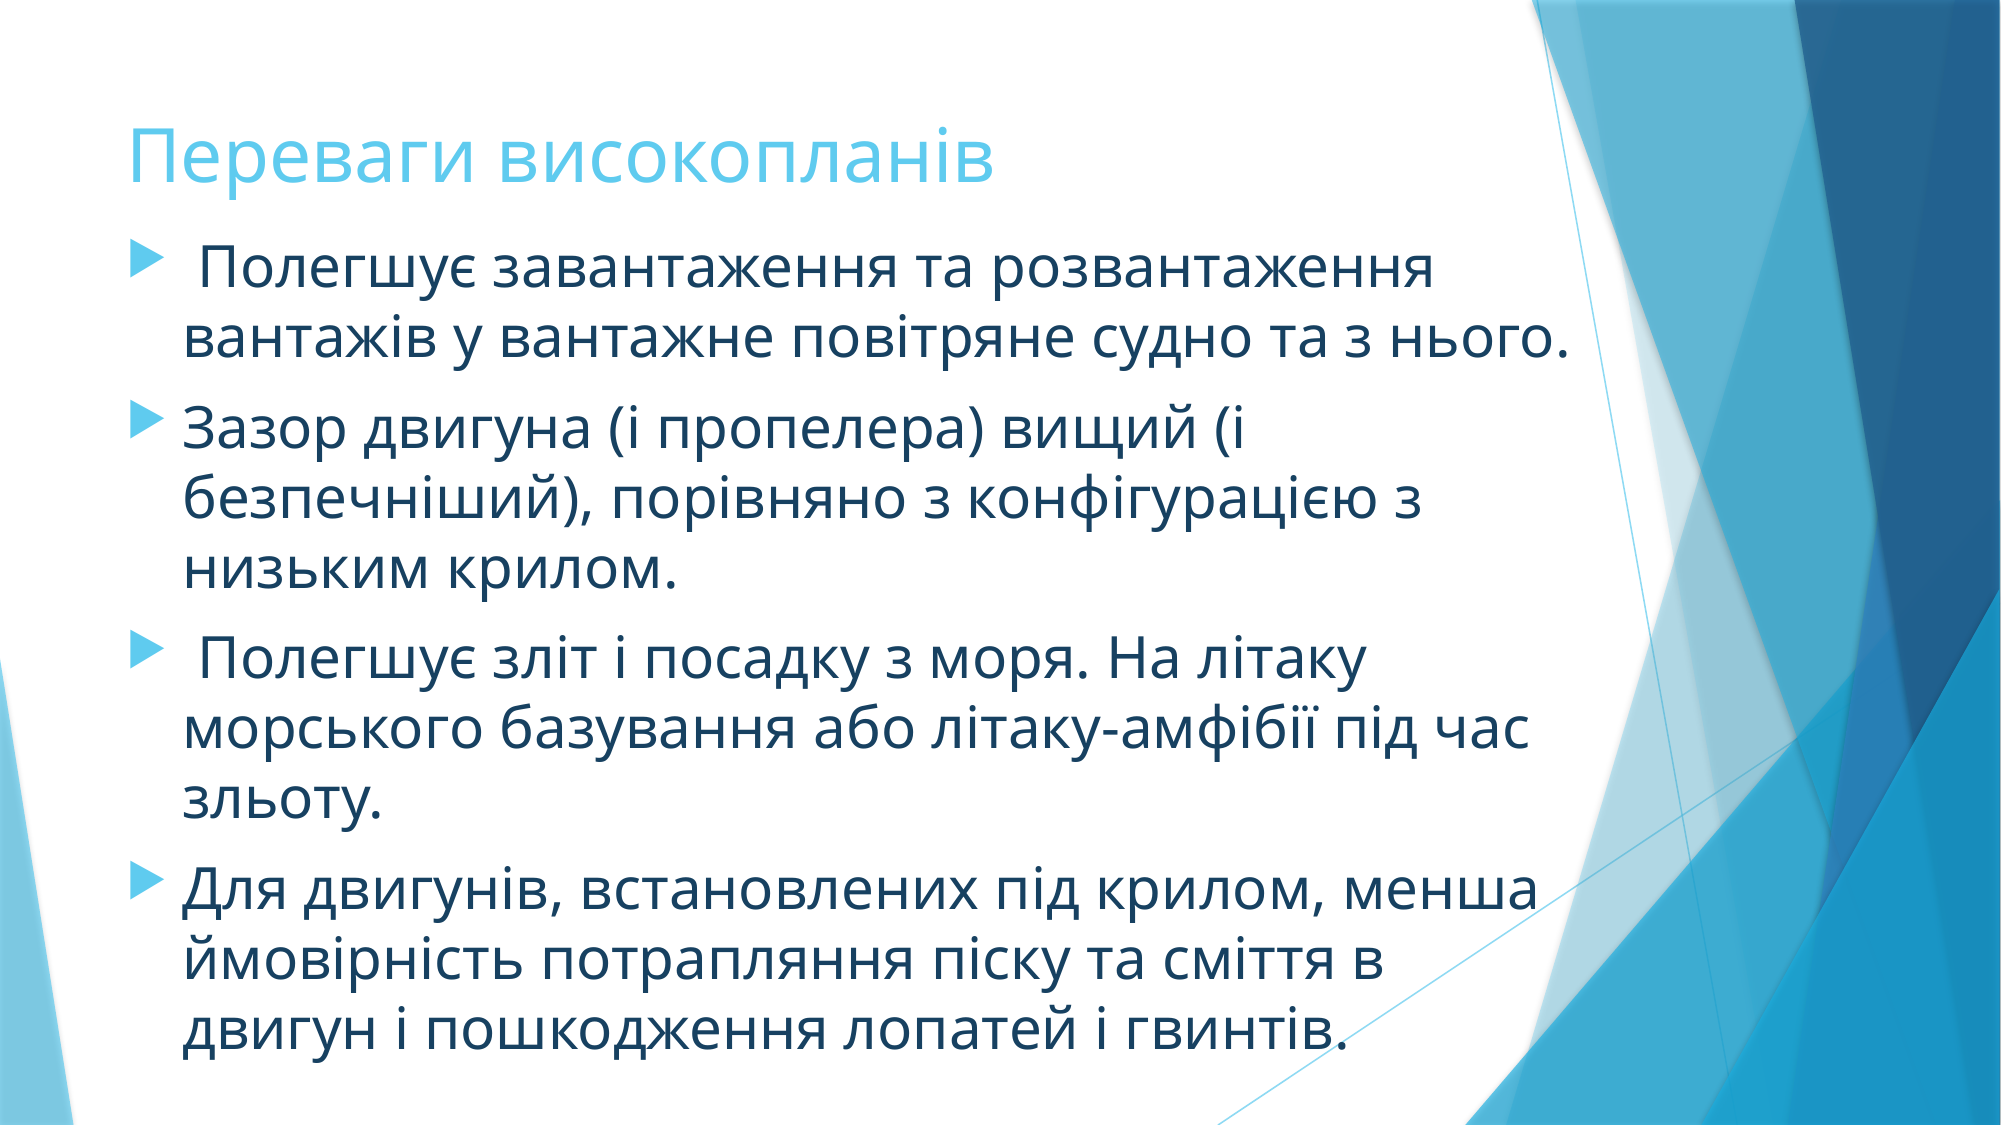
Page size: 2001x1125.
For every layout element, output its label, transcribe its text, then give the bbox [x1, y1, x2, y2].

list Полегшує завантаження та розвантаження вантажів у вантажне повітряне судно та з нього. Зазор двигуна (і пропелера) вищий (і безпечніший), порівняно з конфігурацією з низьким крилом. Полегшує зліт і посадку з моря. На літаку морського базування або літаку-амфібії під час зльоту. Для двигунів, встановлених під крилом, менша ймовірність потрапляння піску та сміття в двигун і пошкодження лопатей і гвинтів. [111, 221, 1595, 991]
title Переваги високопланів [111, 99, 1522, 221]
